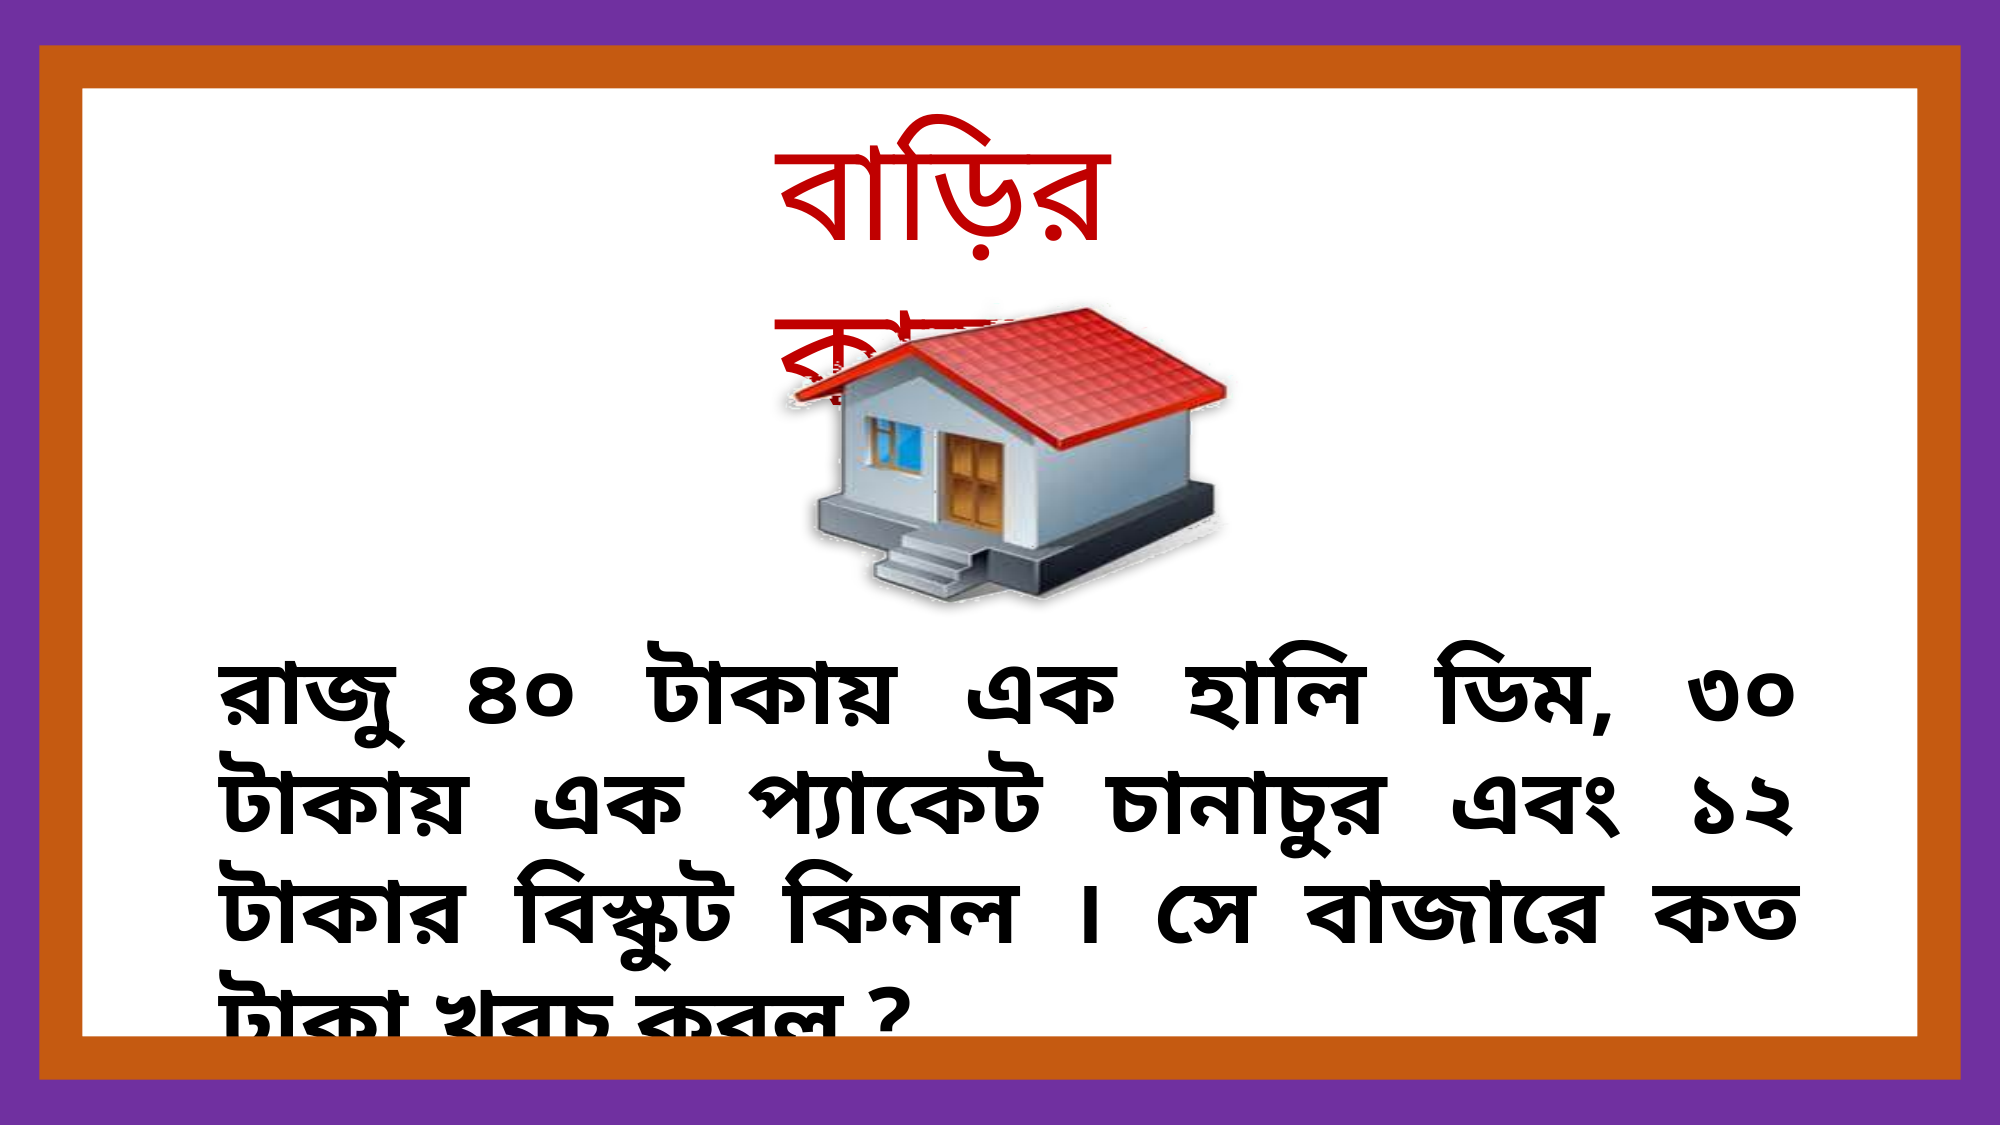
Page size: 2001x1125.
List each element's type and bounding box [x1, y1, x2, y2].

text_box [0, 0, 2000, 1125]
